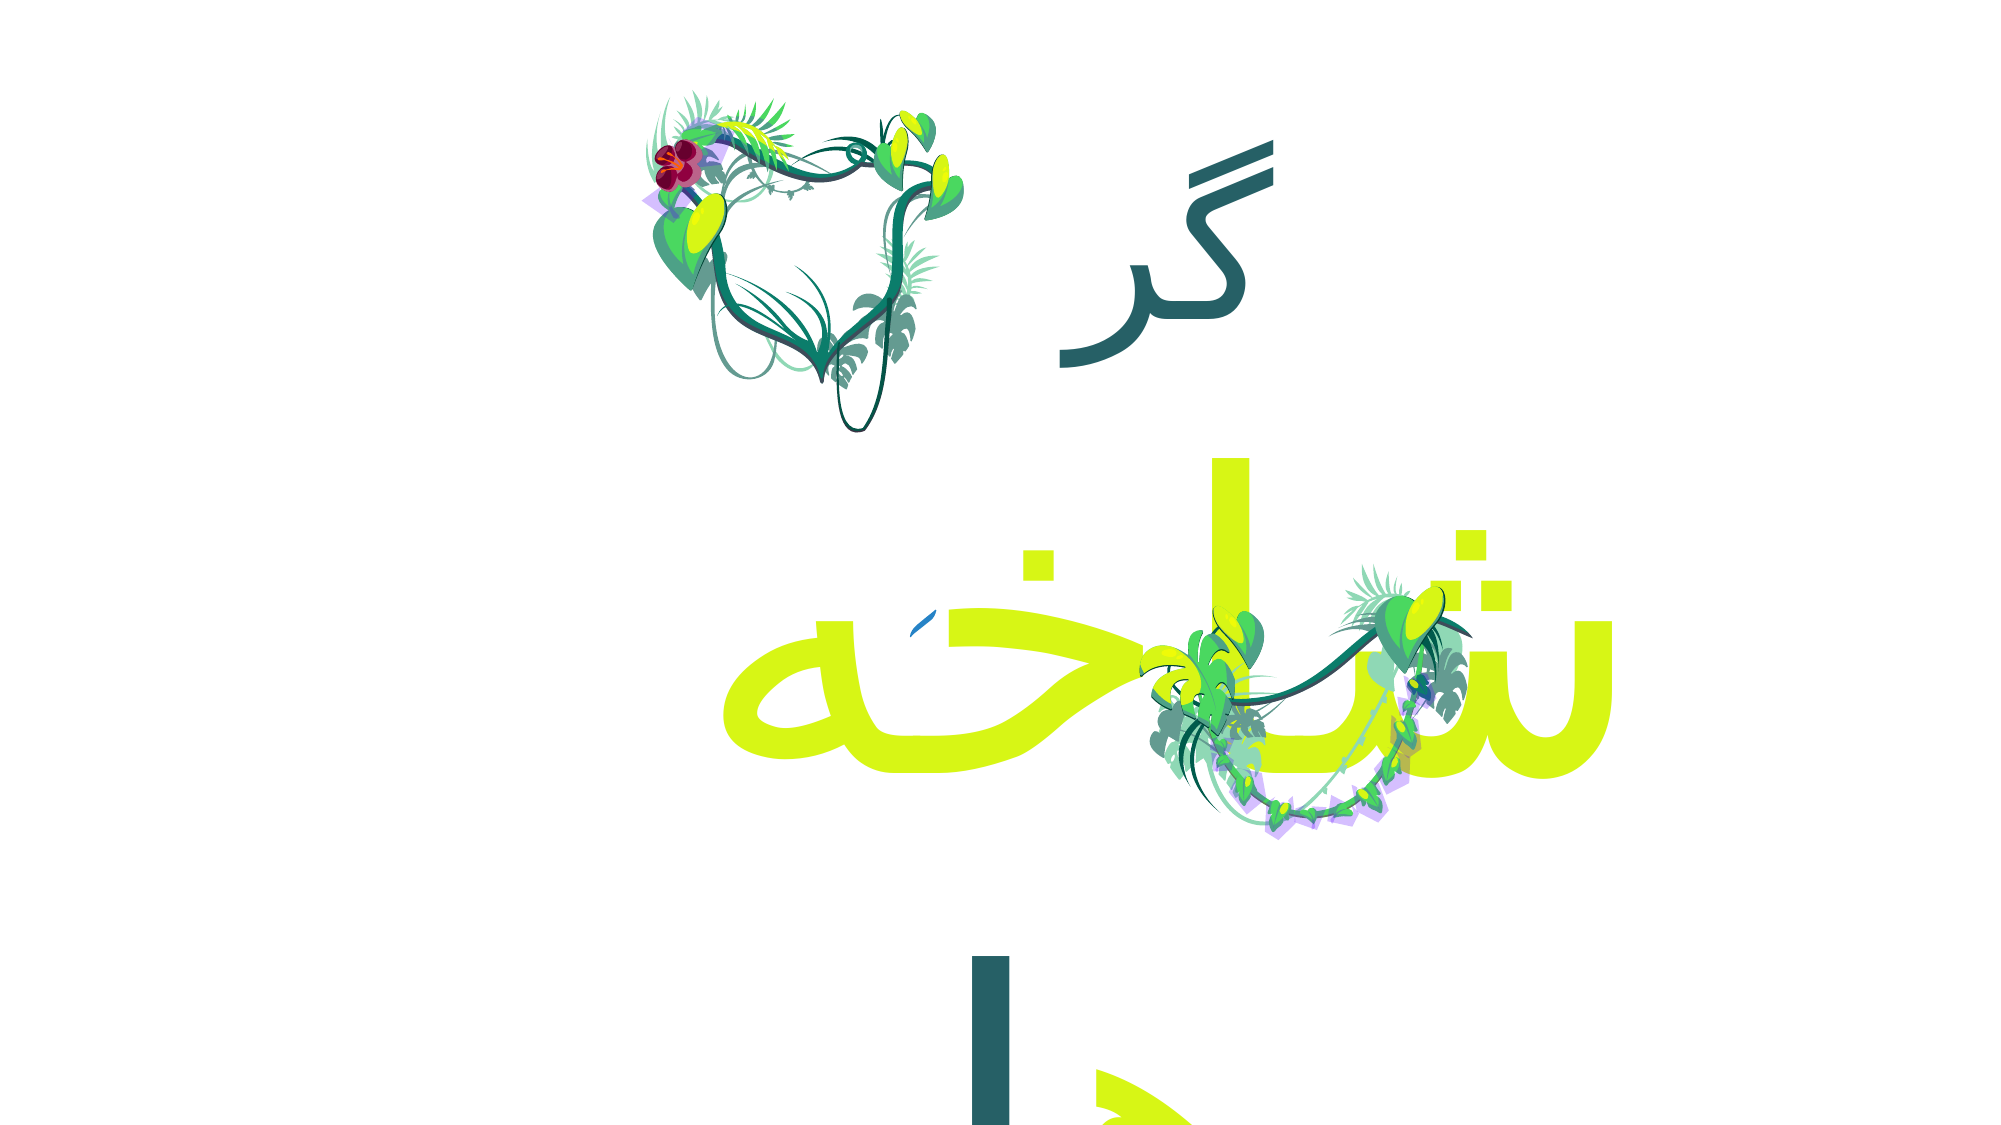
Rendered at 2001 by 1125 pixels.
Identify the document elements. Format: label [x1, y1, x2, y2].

text_box [641, 89, 1677, 978]
